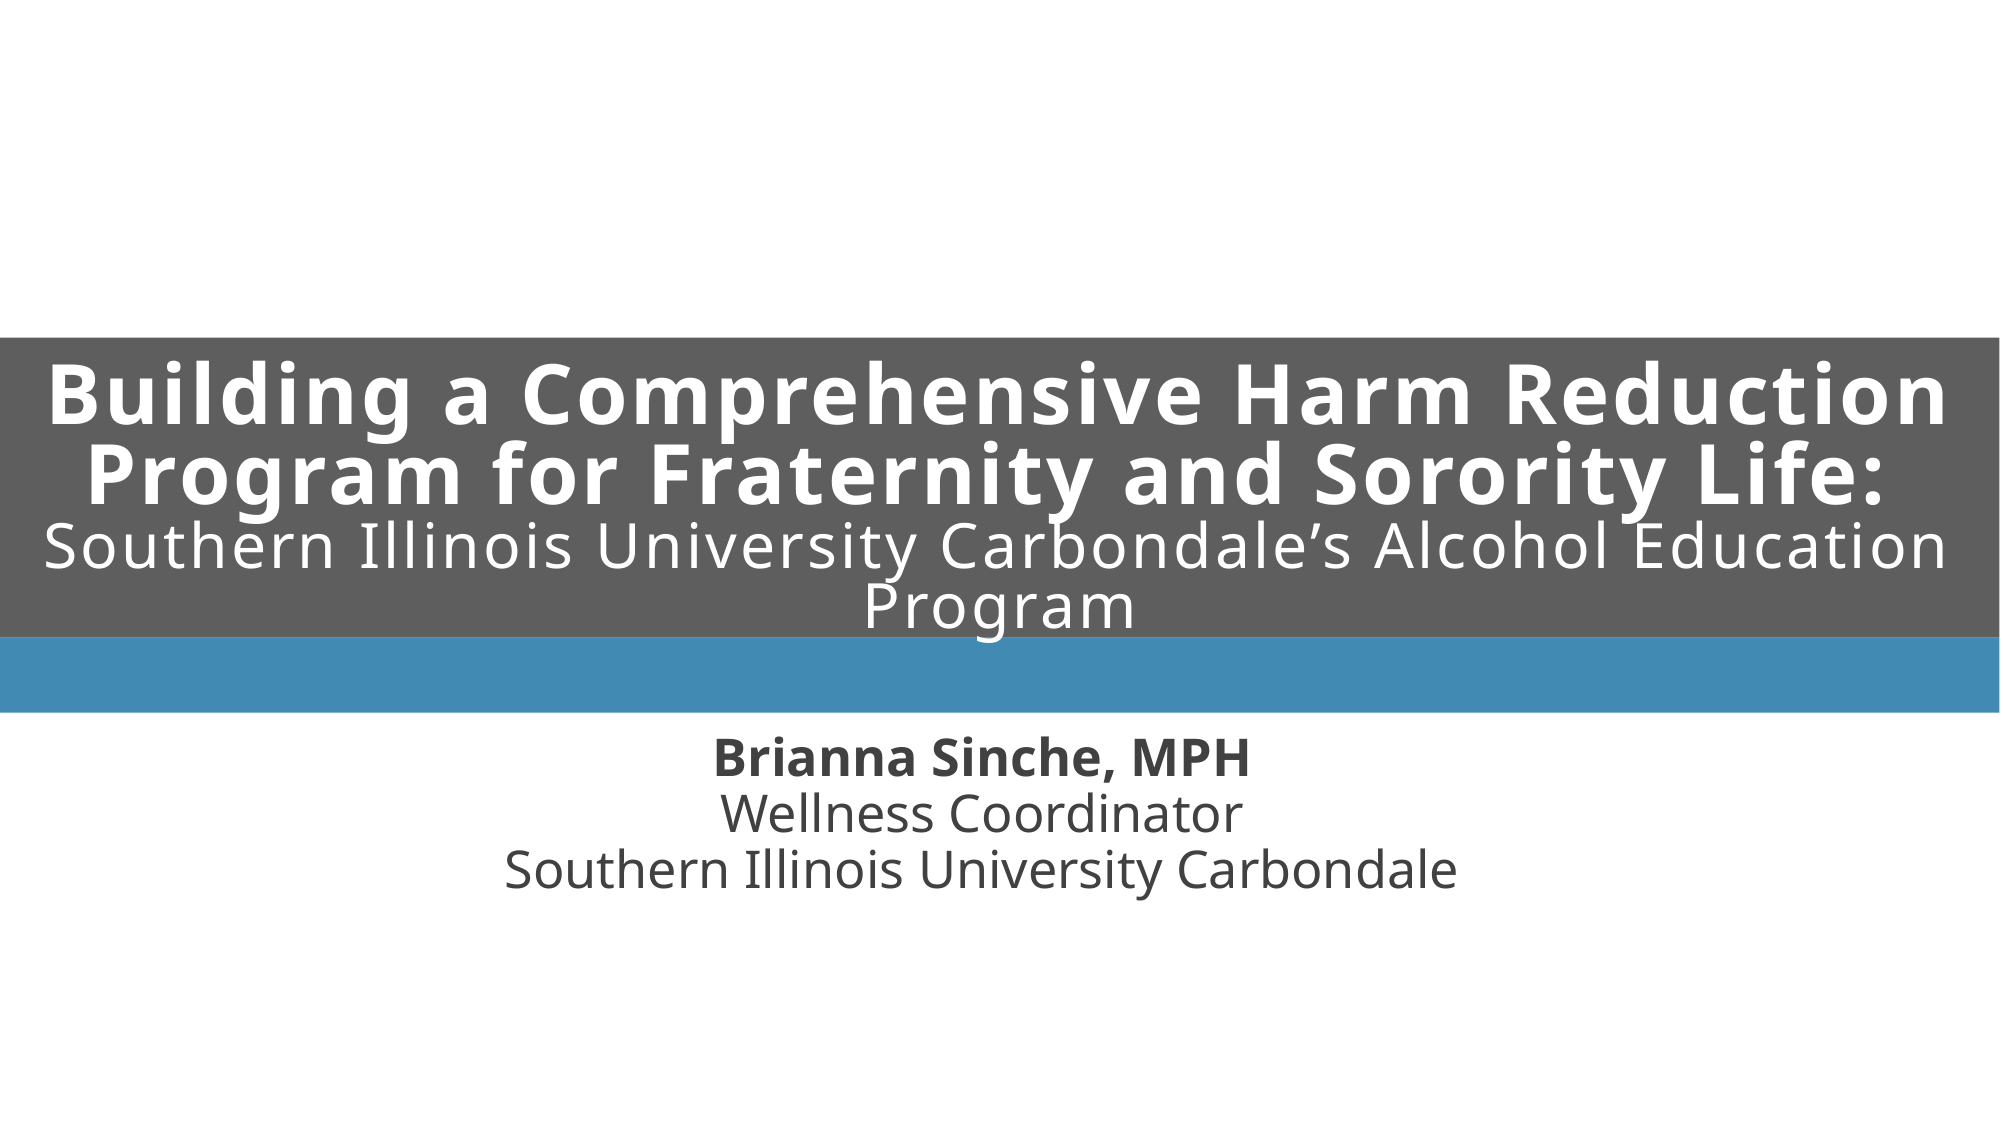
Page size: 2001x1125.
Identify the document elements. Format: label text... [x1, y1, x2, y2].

title Building a Comprehensive Harm Reduction Program for Fraternity and Sorority Life: Southern Illinois University Carbondale’s Alcohol Education Program [0, 329, 2000, 672]
subtitle Brianna Sinche, MPH Wellness Coordinator Southern Illinois University Carbondale [38, 723, 1927, 799]
